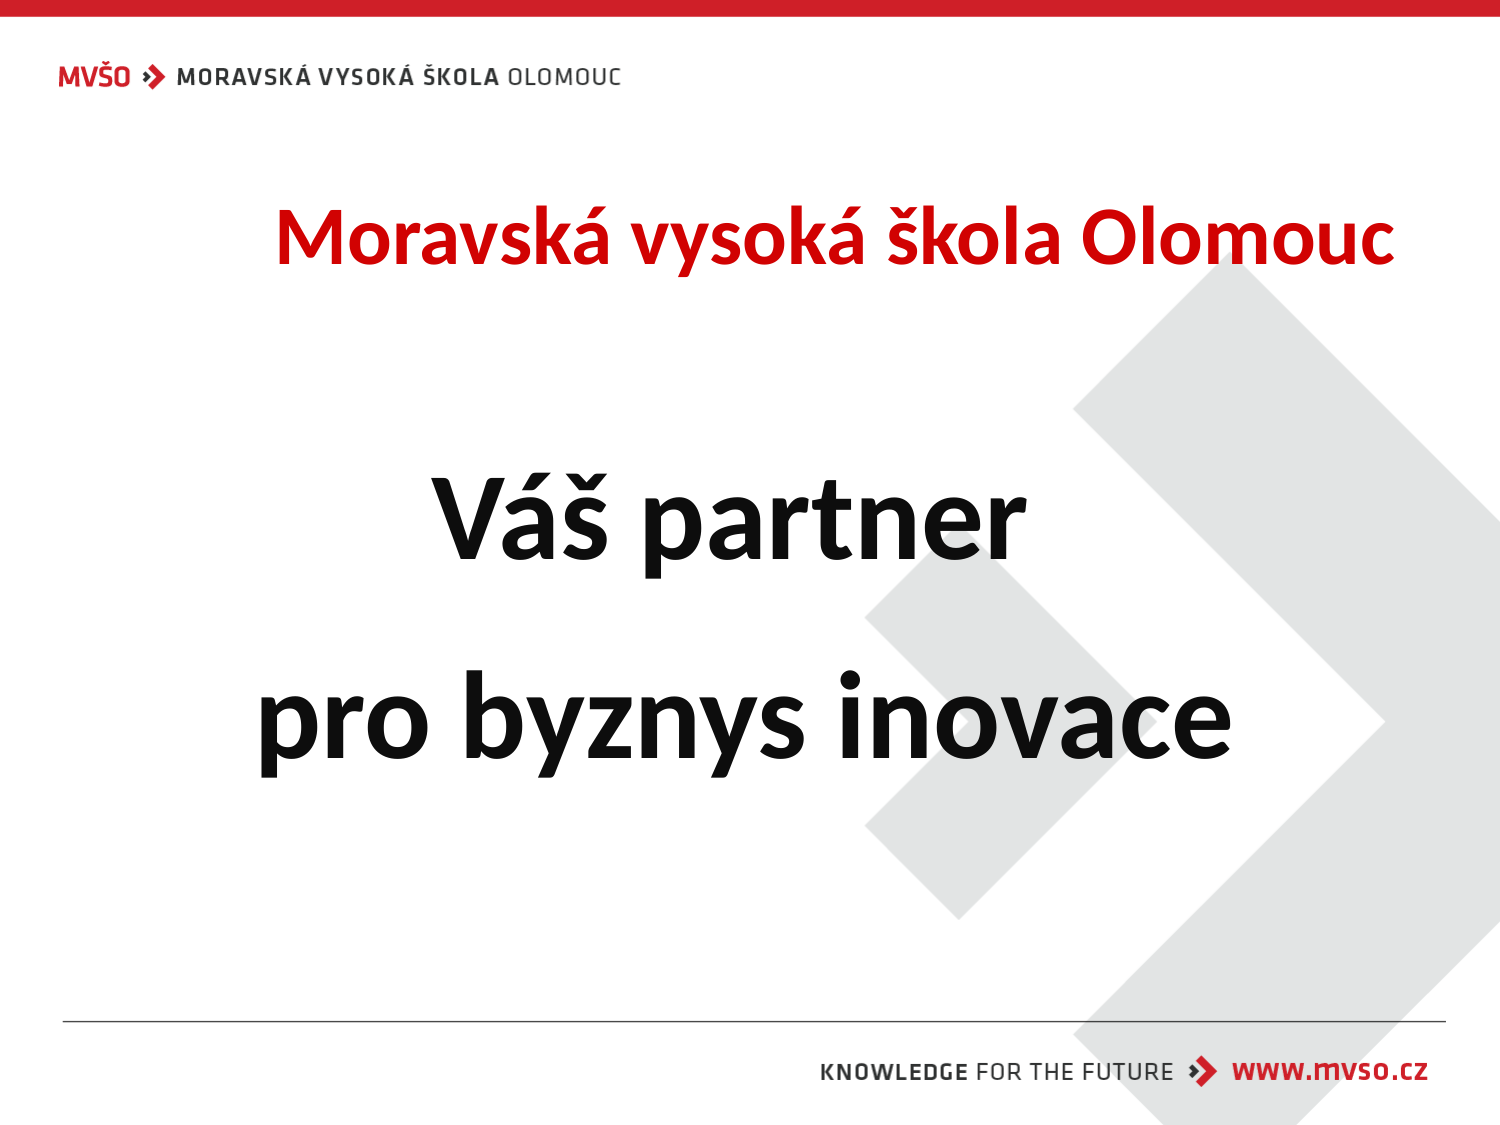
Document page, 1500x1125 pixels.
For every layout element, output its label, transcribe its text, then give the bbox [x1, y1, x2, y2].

title Moravská vysoká škola Olomouc [261, 175, 1403, 271]
picture [0, 0, 1500, 1125]
list Váš partner pro byznys inovace [67, 428, 1423, 1006]
